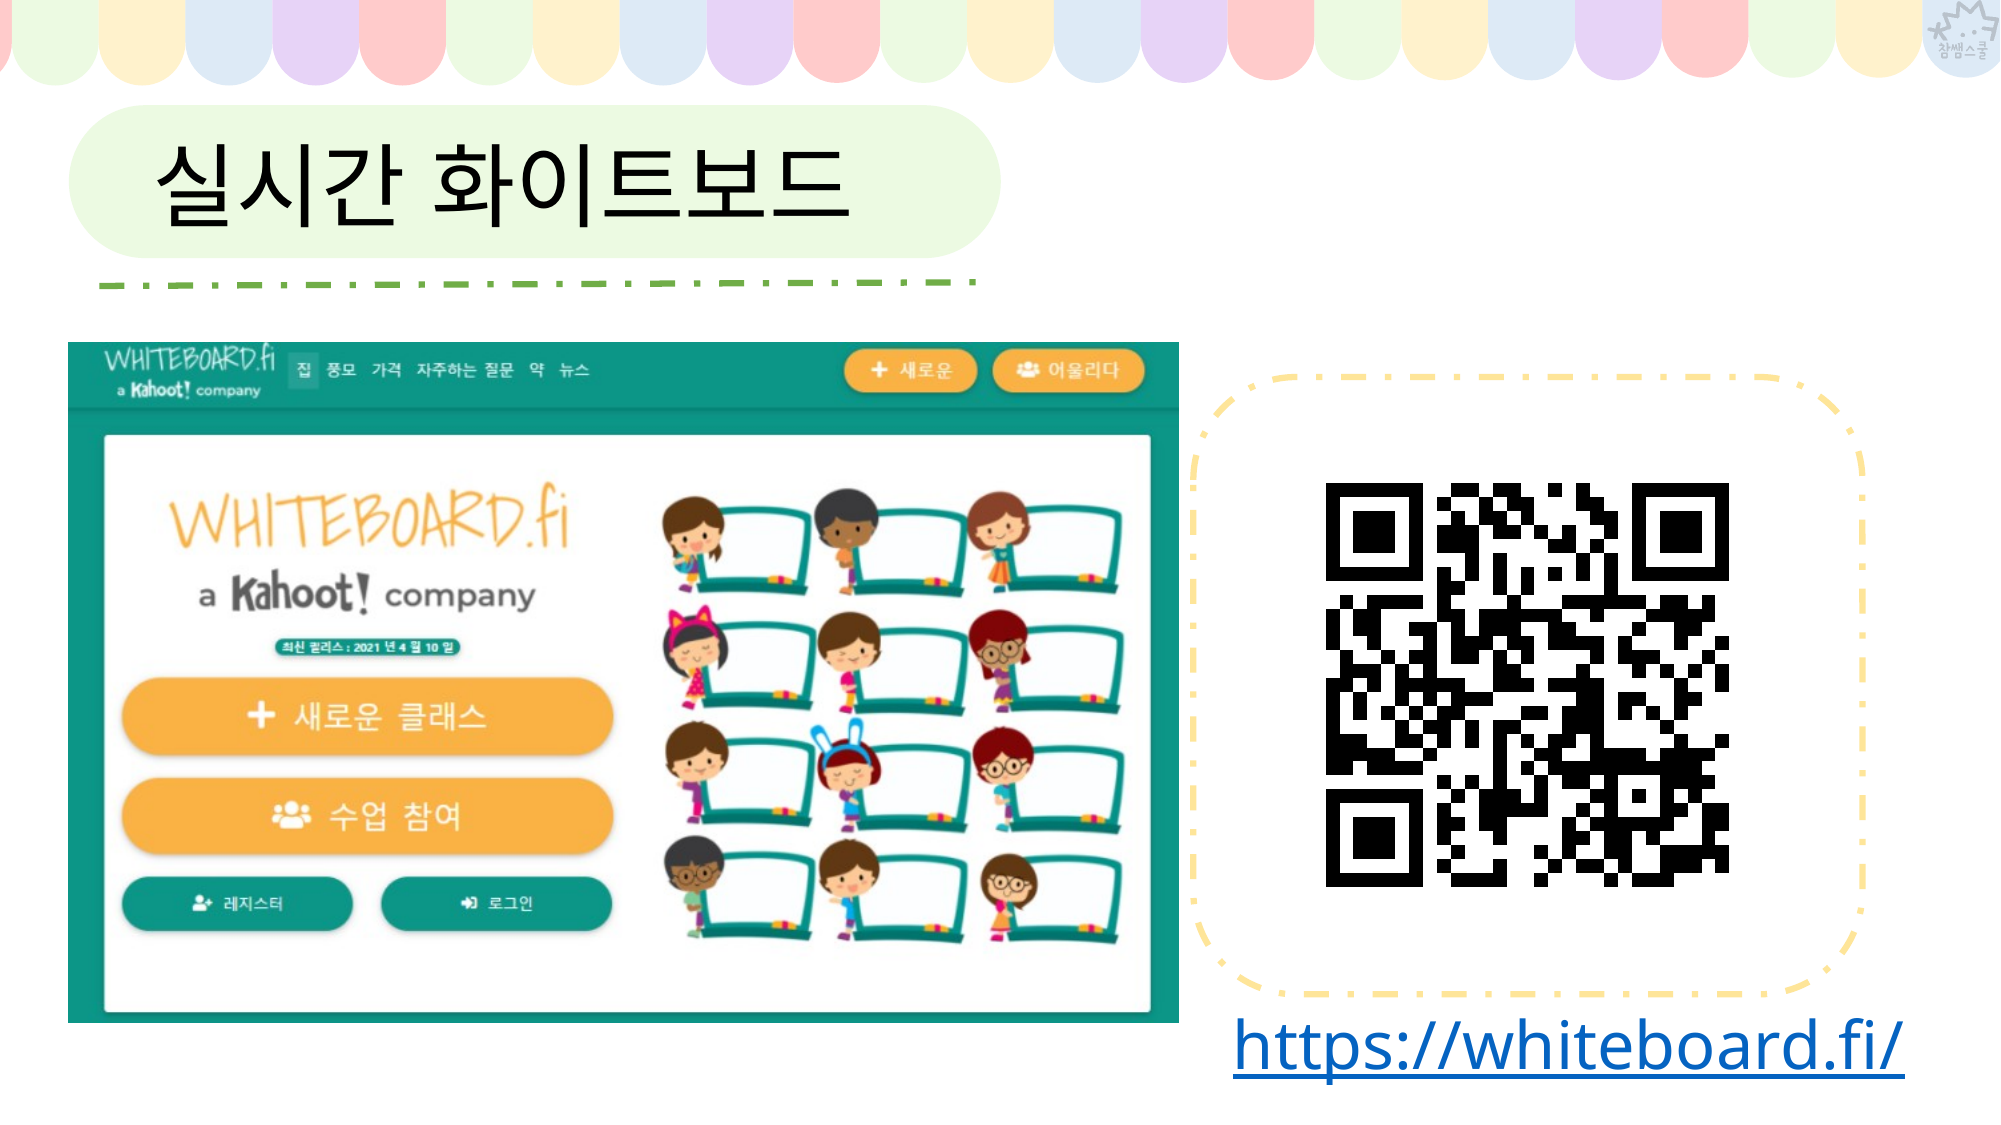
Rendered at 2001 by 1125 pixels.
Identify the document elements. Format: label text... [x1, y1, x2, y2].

title 실시간 화이트보드 [137, 82, 1863, 300]
picture [68, 342, 1179, 1024]
picture [1302, 468, 1743, 898]
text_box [68, 104, 1002, 287]
text_box [1193, 377, 1863, 995]
text_box https://whiteboard.fi/ [1217, 995, 1932, 1125]
